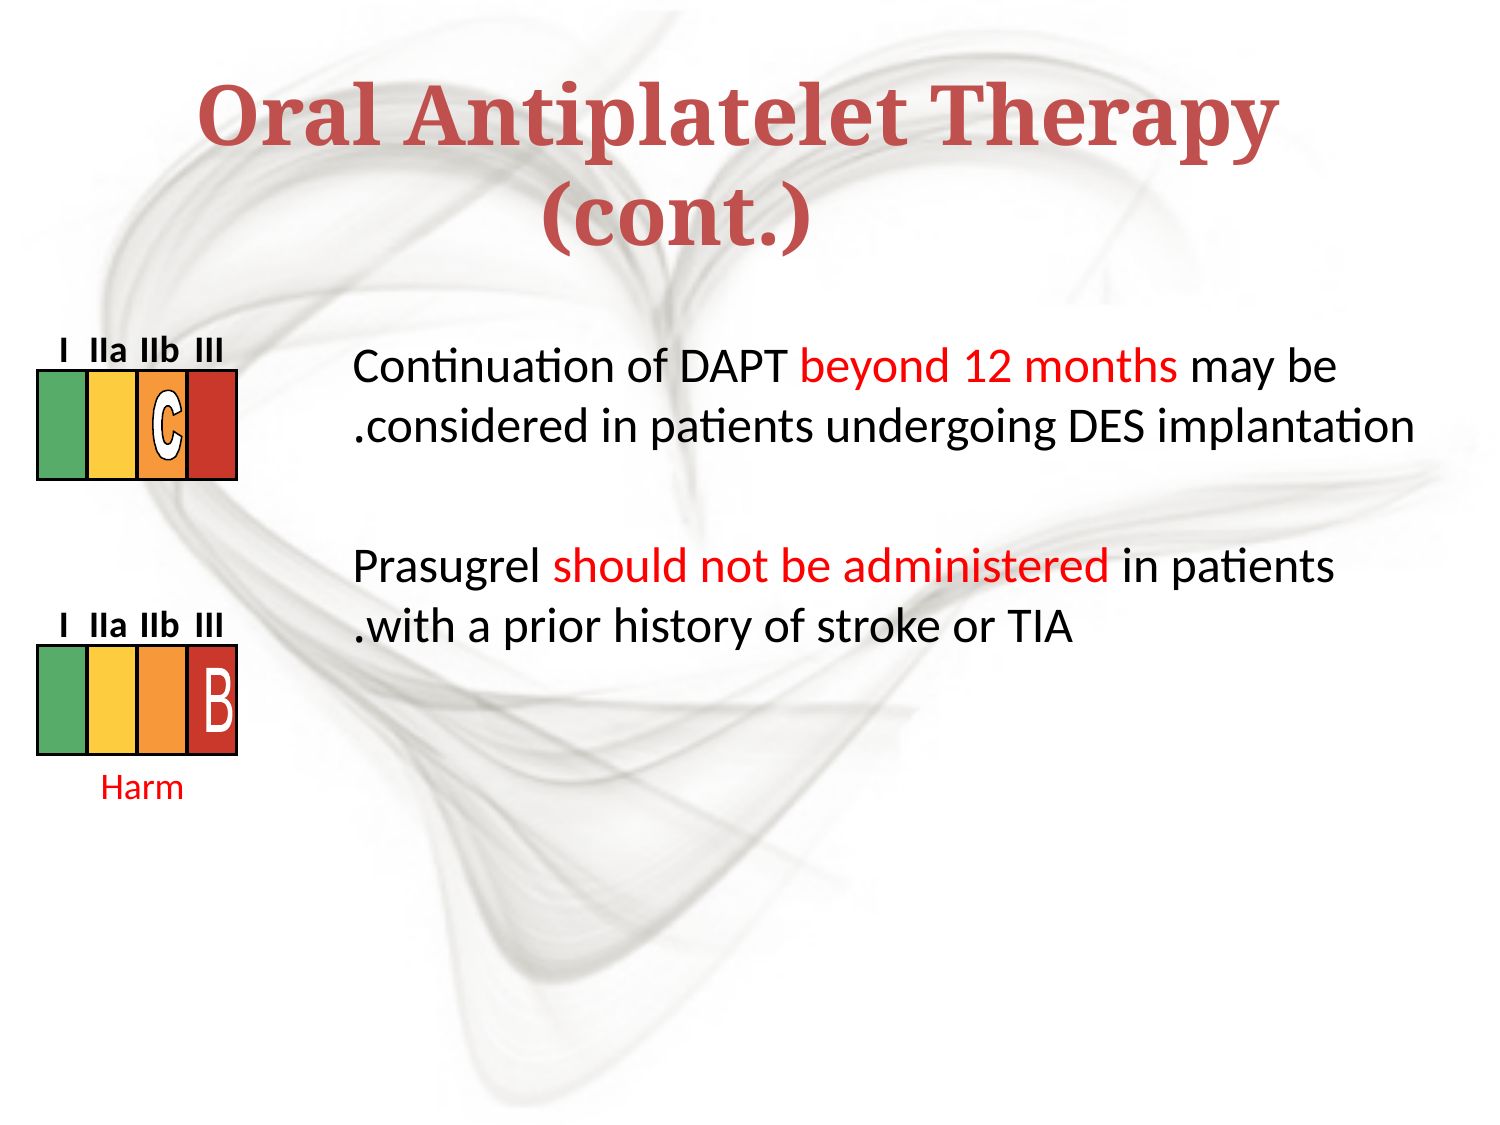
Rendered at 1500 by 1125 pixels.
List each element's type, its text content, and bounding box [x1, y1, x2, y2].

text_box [37, 599, 238, 755]
title Oral Antiplatelet Therapy (cont.) [62, 37, 1413, 288]
text_box Harm [58, 763, 228, 815]
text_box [37, 324, 238, 480]
list Continuation of DAPT beyond 12 months may be considered in patients undergoing DES implantation. Prasugrel should not be administered in patients with a prior history of stroke or TIA. [337, 324, 1437, 1000]
